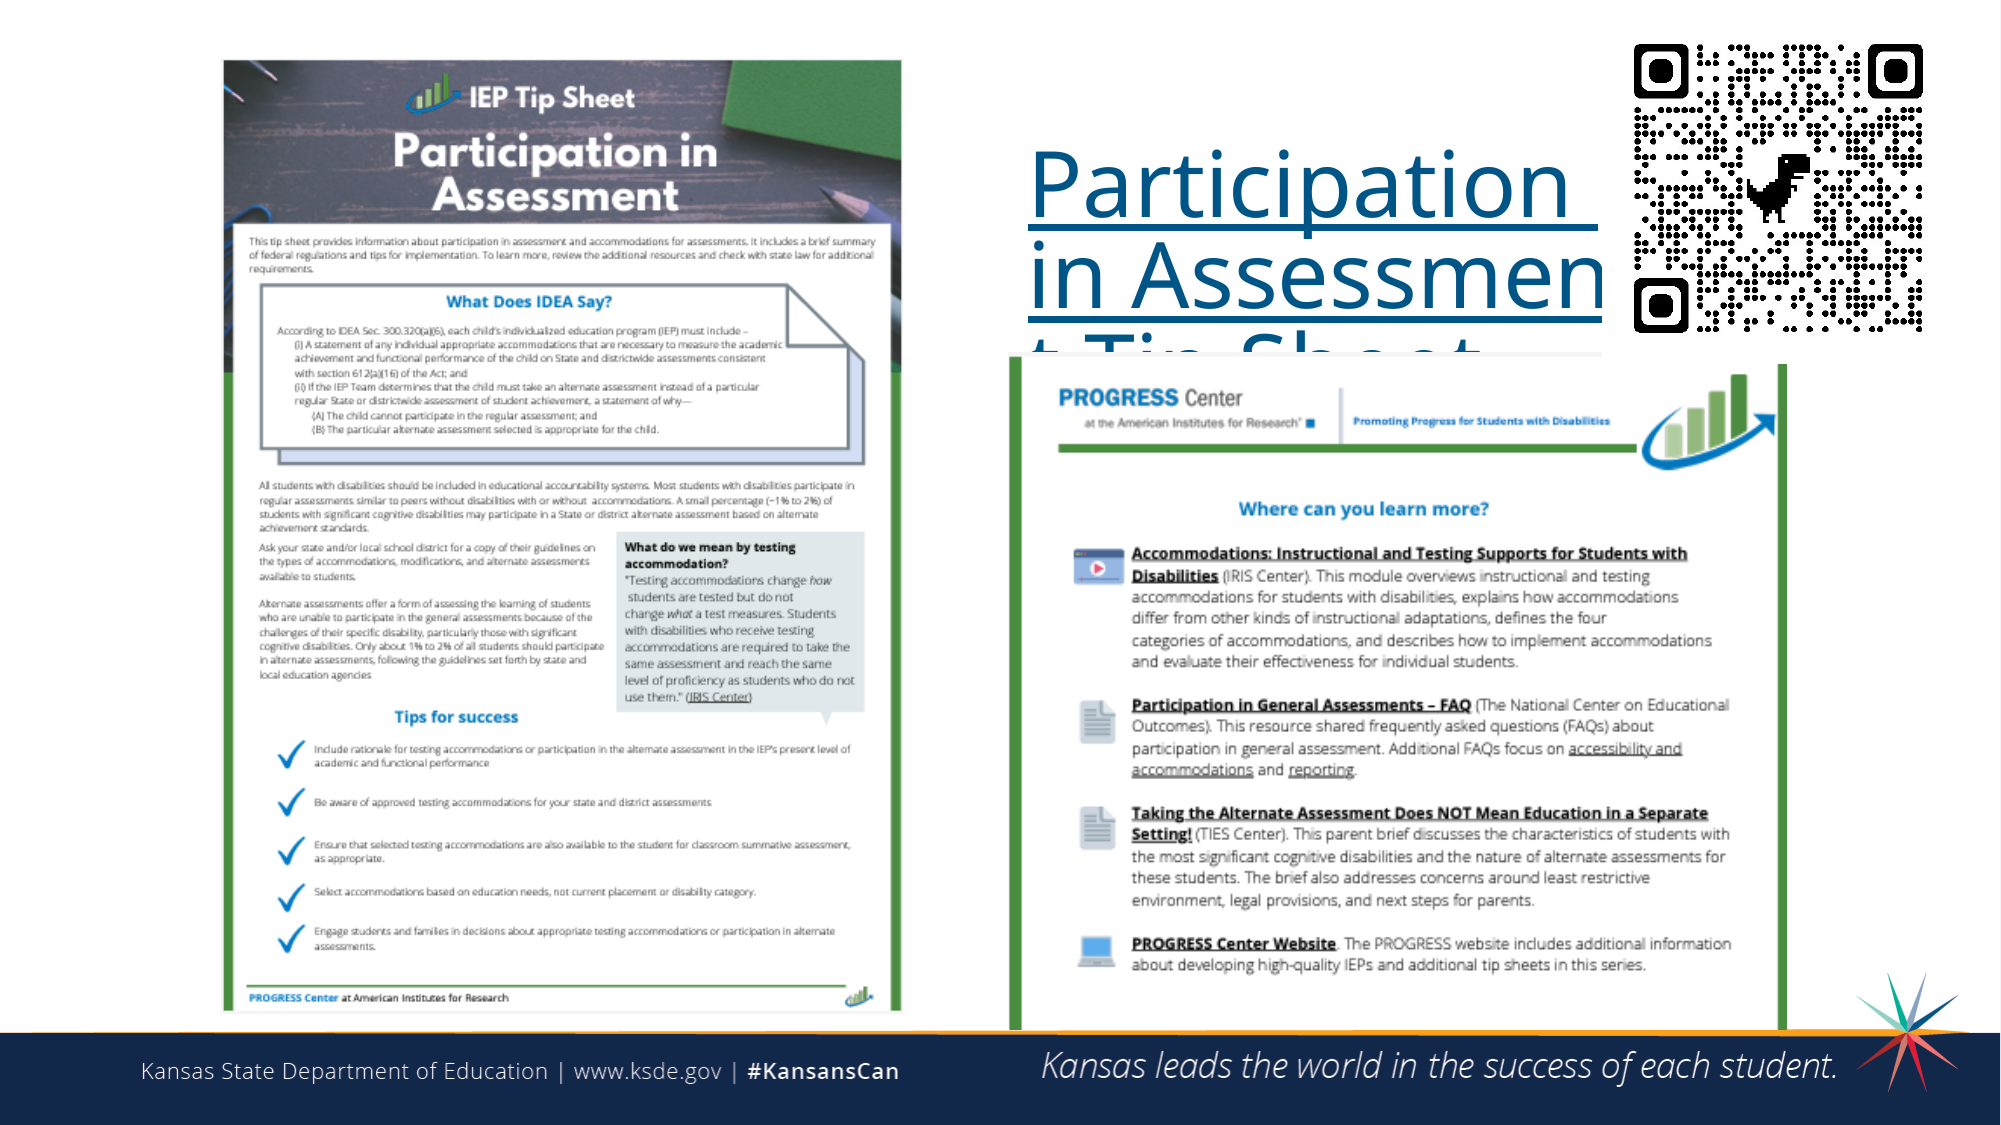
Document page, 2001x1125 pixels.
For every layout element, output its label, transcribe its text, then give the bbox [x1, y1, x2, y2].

title Participation in Assessment Tip Sheet [1012, 59, 1602, 316]
picture [0, 0, 2001, 1125]
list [221, 59, 903, 1014]
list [1008, 352, 1787, 1030]
